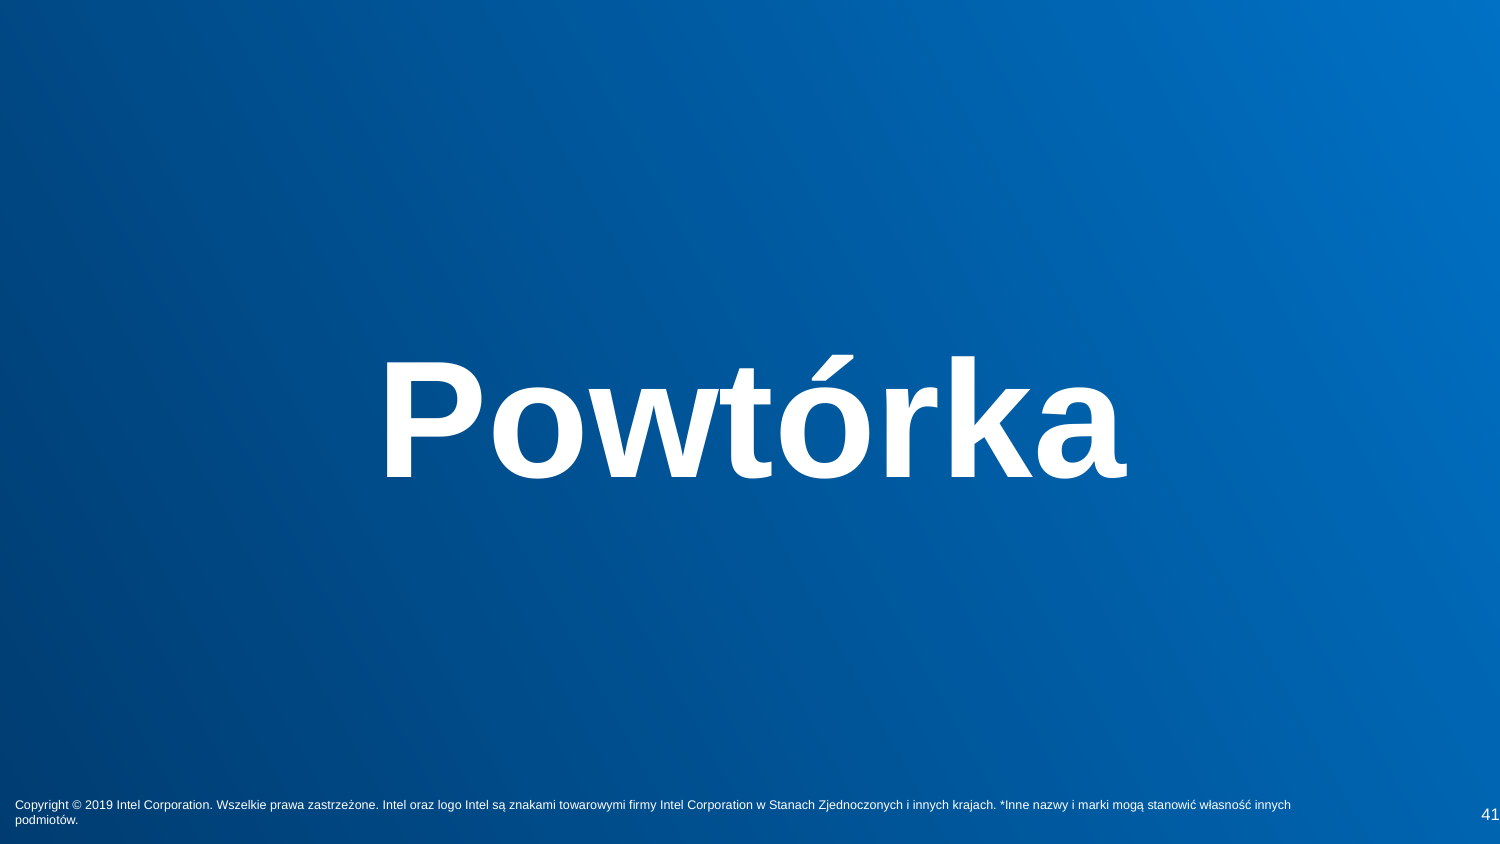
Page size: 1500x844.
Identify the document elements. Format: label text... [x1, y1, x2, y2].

title Powtórka [3, 345, 1500, 514]
slide_number 41 [1149, 791, 1500, 837]
text_box Copyright © 2019 Intel Corporation. Wszelkie prawa zastrzeżone. Intel oraz logo Intel są znakami towarowymi firmy Intel Corporation w Stanach Zjednoczonych i innych krajach. *Inne nazwy i marki mogą stanowić własność innych podmiotów. [0, 789, 1330, 835]
